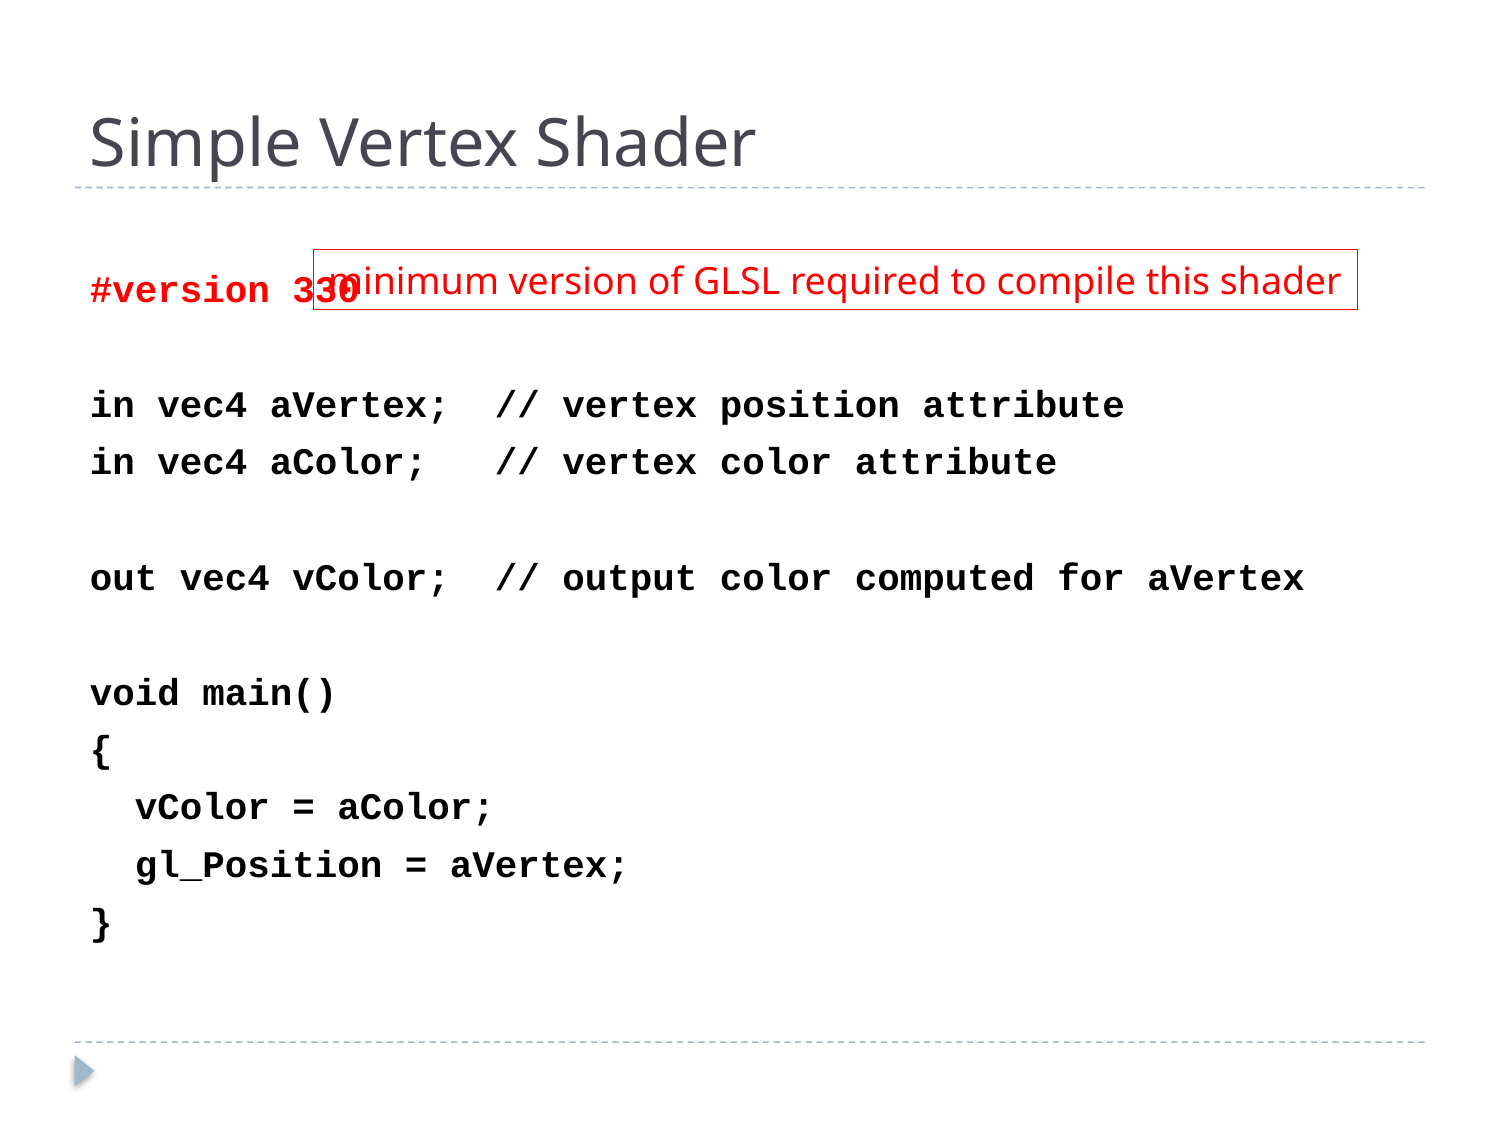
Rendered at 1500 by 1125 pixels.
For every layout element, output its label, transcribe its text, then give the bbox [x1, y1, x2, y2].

title Simple Vertex Shader [75, 24, 1425, 188]
text_box minimum version of GLSL required to compile this shader [313, 249, 1358, 310]
list #version 330 in vec4 aVertex; // vertex position attribute in vec4 aColor; // vertex color attribute out vec4 vColor; // output color computed for aVertex void main() { vColor = aColor; gl_Position = aVertex; } [75, 200, 1425, 1010]
